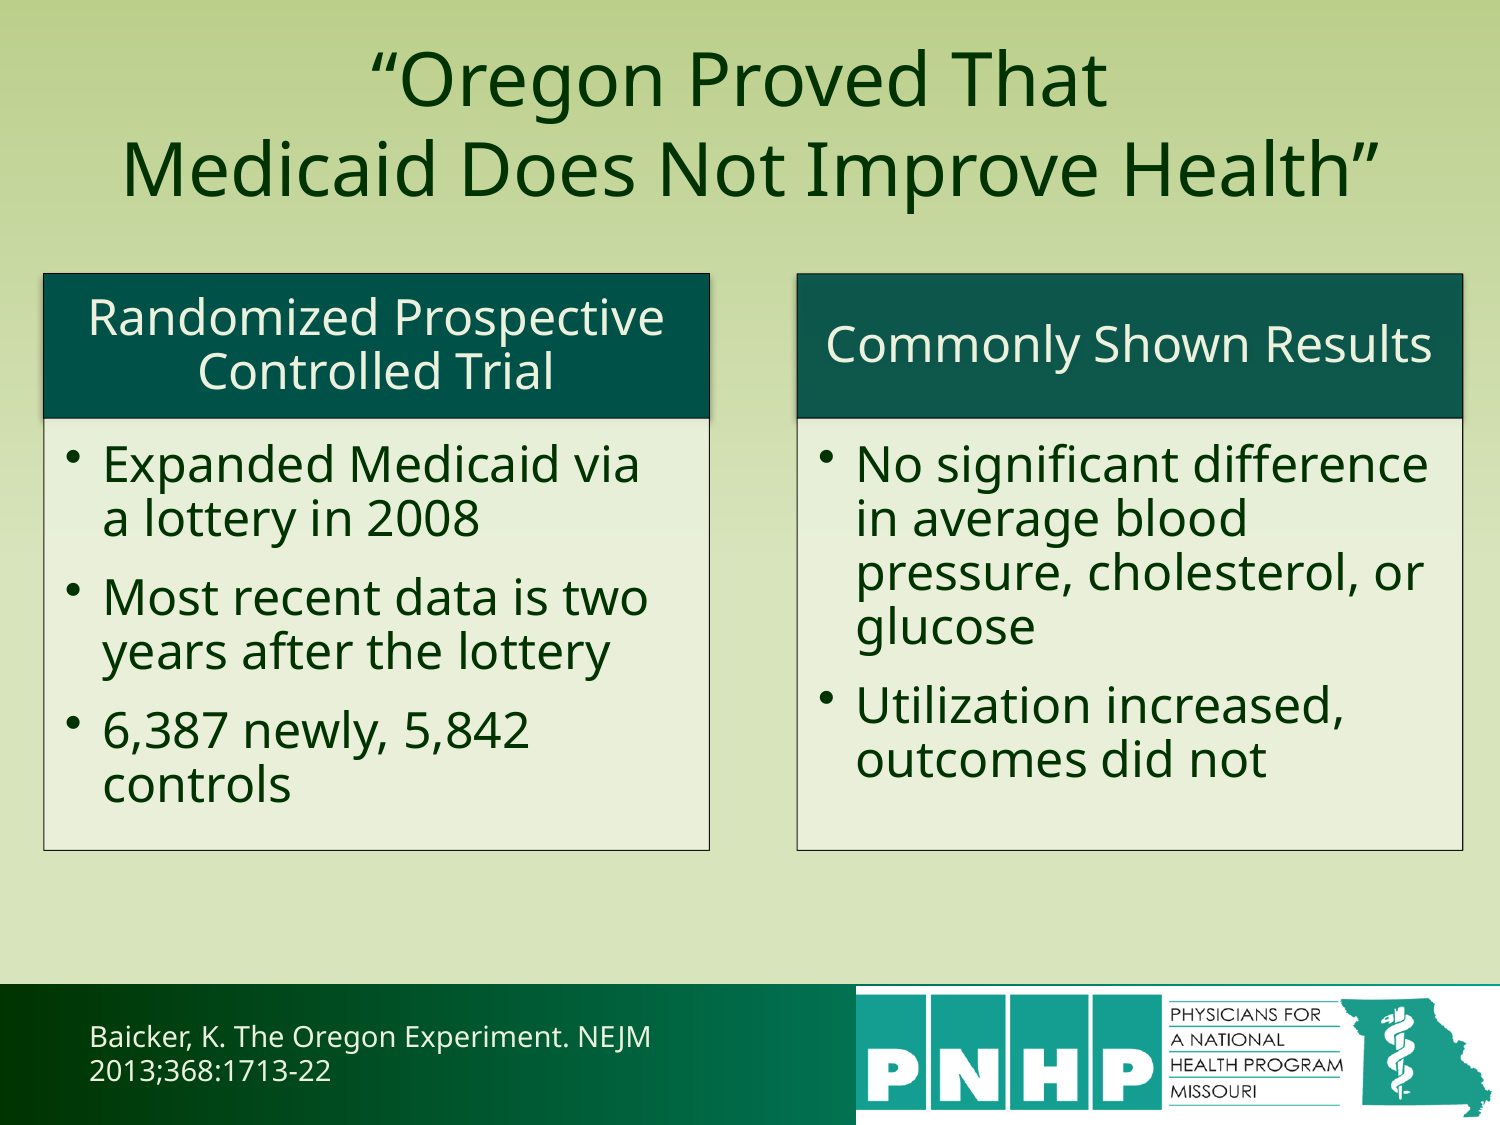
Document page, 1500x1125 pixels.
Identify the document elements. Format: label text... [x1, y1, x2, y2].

text_box Baicker, K. The Oregon Experiment. NEJM 2013;368:1713-22 [0, 993, 742, 1115]
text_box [43, 288, 1464, 837]
chart [330, 1115, 334, 1125]
picture [856, 986, 1500, 1125]
title “Oregon Proved That Medicaid Does Not Improve Health” [58, 28, 1441, 216]
